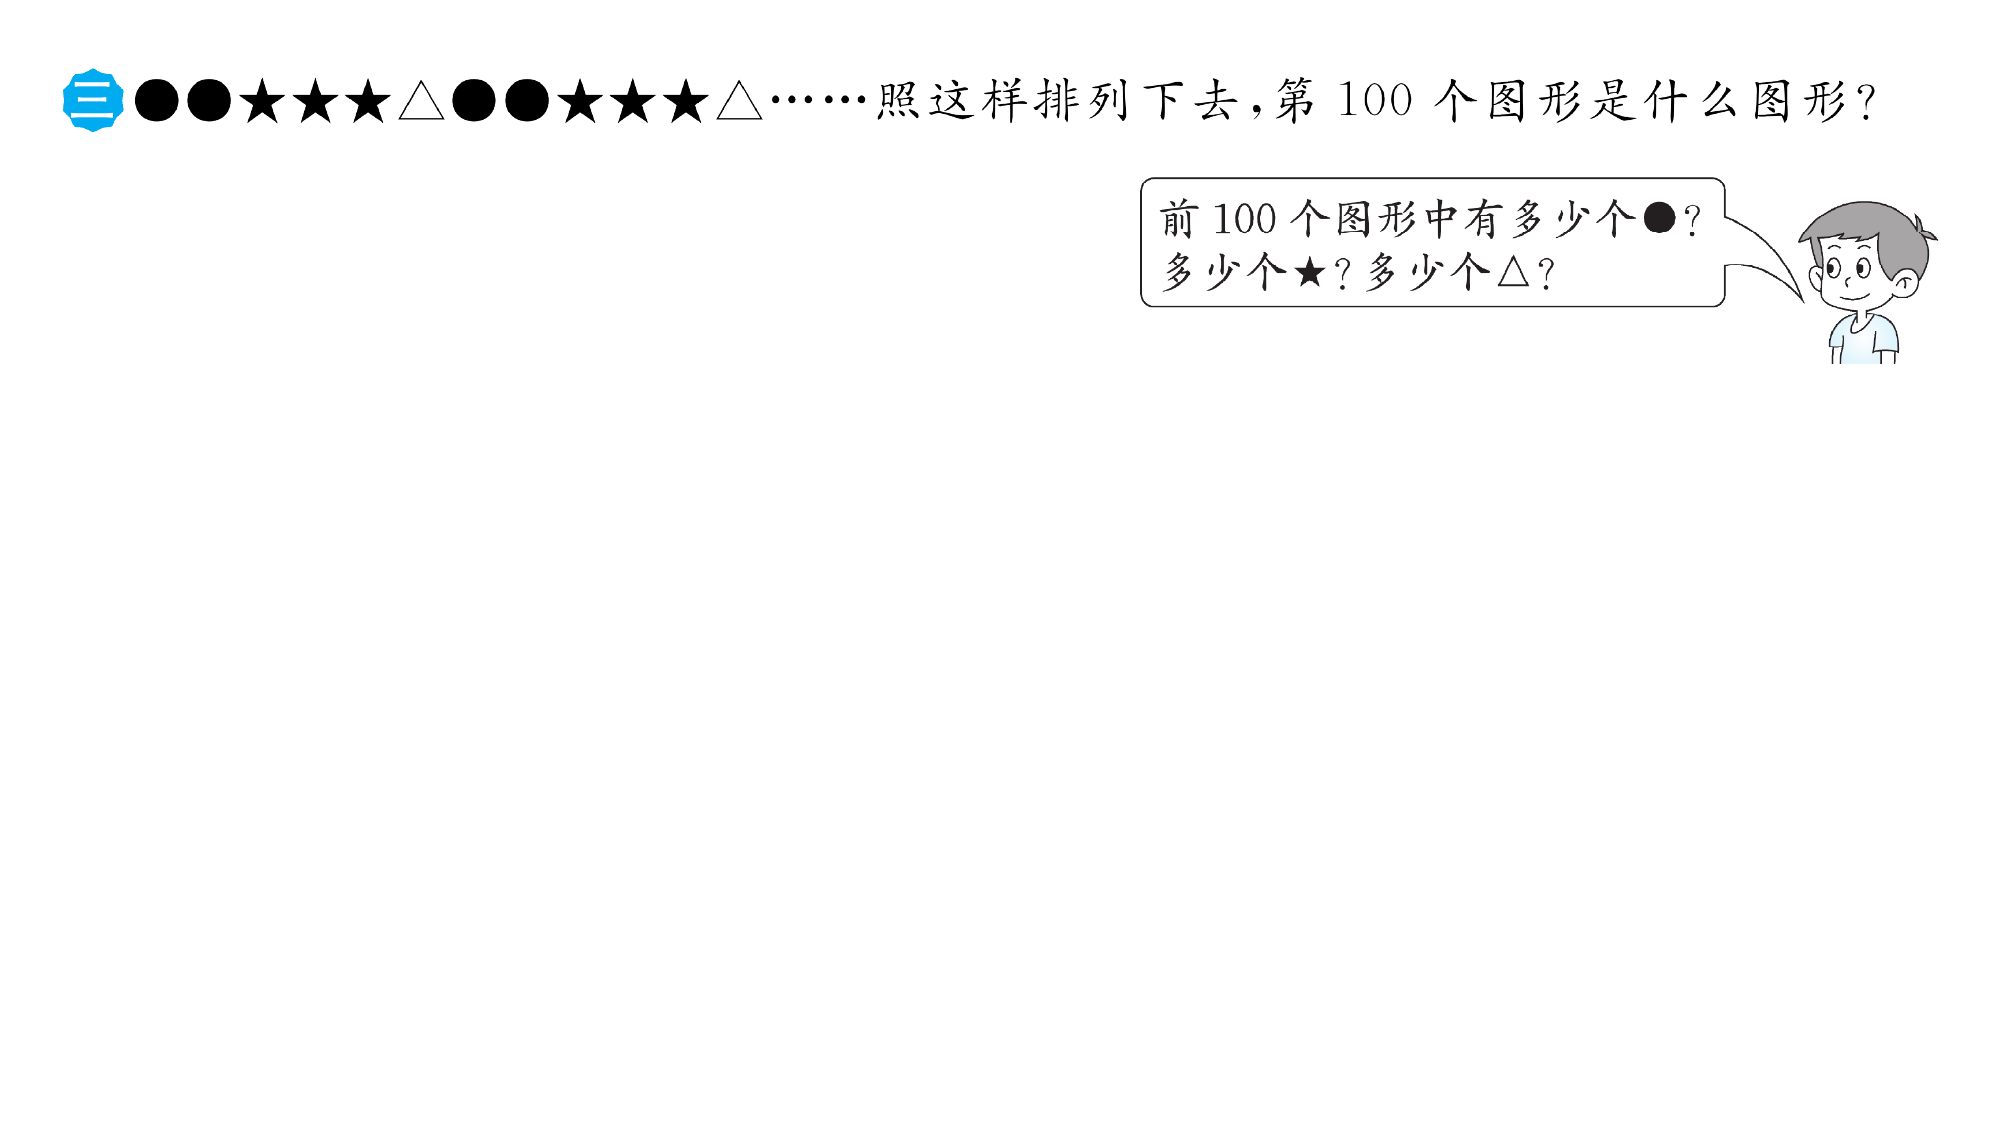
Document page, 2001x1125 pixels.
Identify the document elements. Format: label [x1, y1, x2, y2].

picture [58, 58, 1949, 499]
